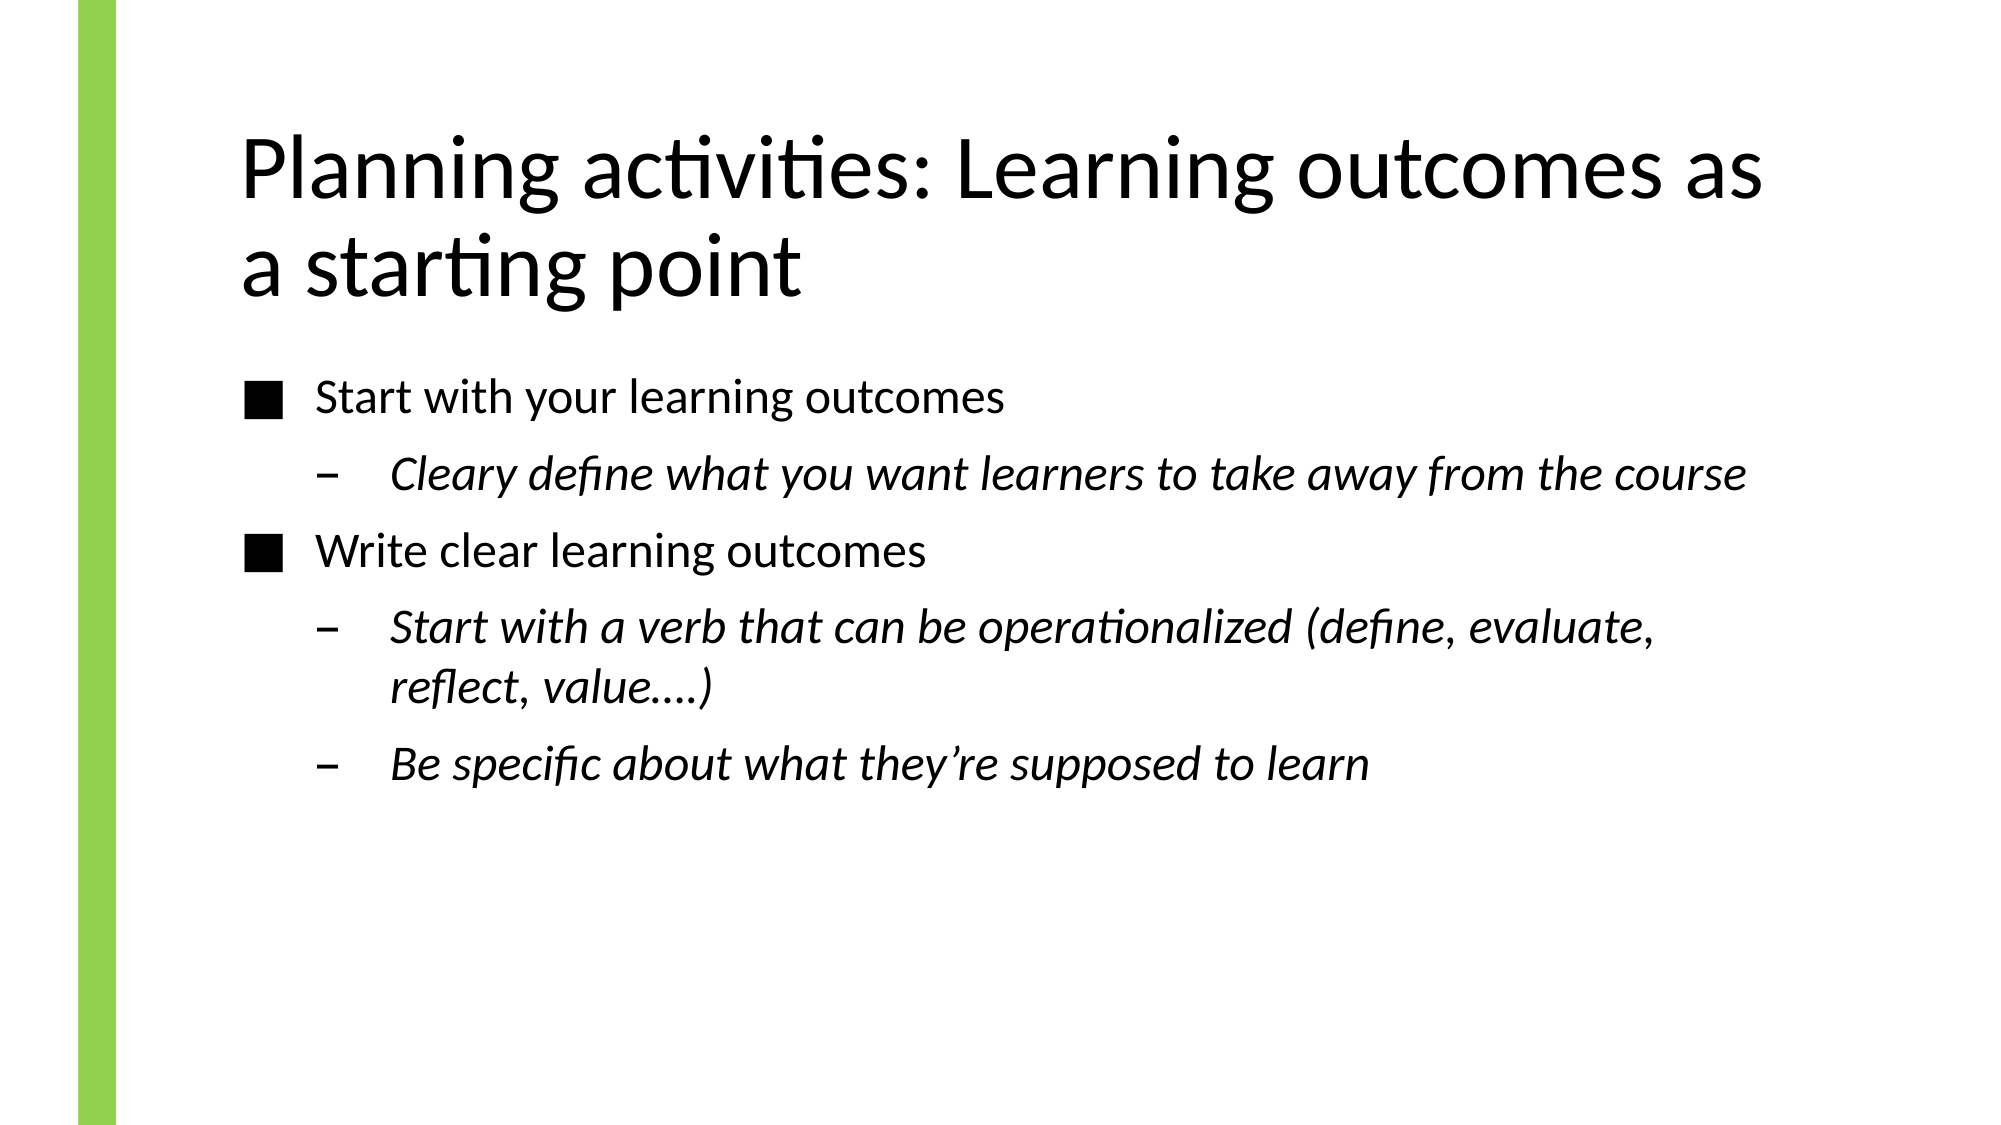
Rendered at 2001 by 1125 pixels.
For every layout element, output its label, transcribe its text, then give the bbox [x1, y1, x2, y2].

title Planning activities: Learning outcomes as a starting point [225, 112, 1800, 356]
list Start with your learning outcomes Cleary define what you want learners to take away from the course Write clear learning outcomes Start with a verb that can be operationalized (define, evaluate, reflect, value….) Be specific about what they’re supposed to learn [225, 356, 1800, 1002]
